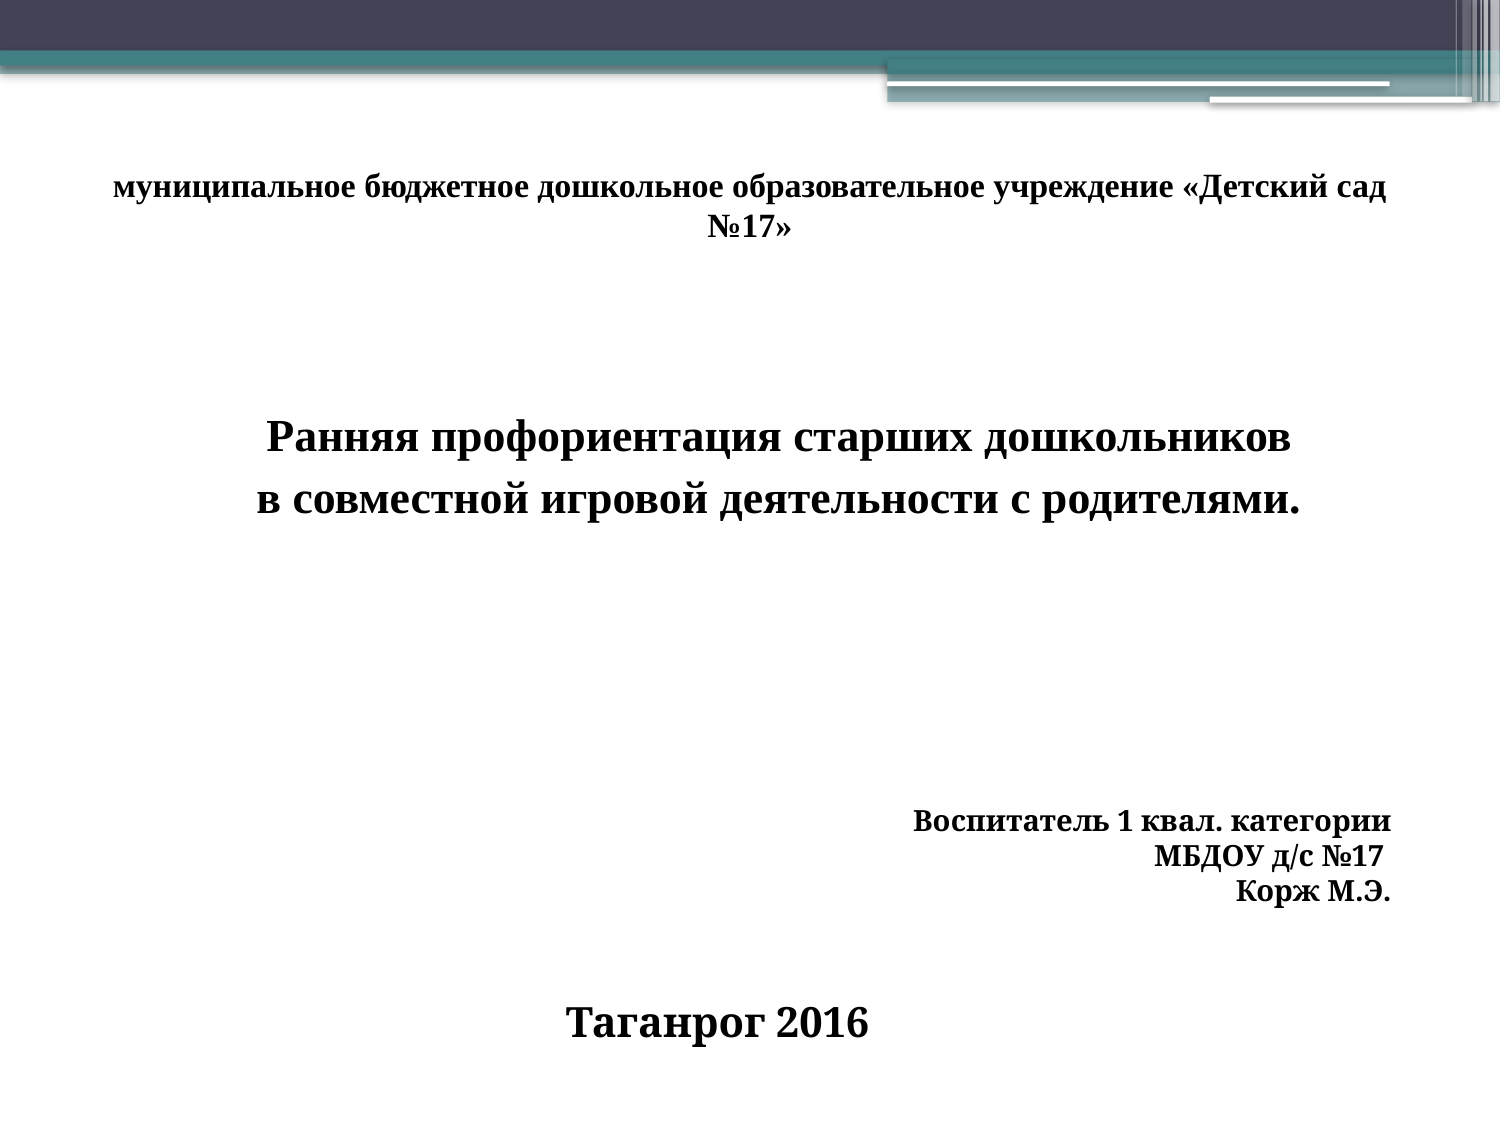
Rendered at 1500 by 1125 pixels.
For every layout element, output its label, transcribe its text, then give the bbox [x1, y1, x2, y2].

text_box Таганрог 2016 [480, 925, 961, 1054]
text_box Воспитатель 1 квал. категории МБДОУ д/с №17 Корж М.Э. [597, 795, 1407, 950]
list Ранняя профориентация старших дошкольников в совместной игровой деятельности с родителями. [74, 327, 1454, 1079]
title муниципальное бюджетное дошкольное образовательное учреждение «Детский сад №17» [74, 105, 1426, 294]
